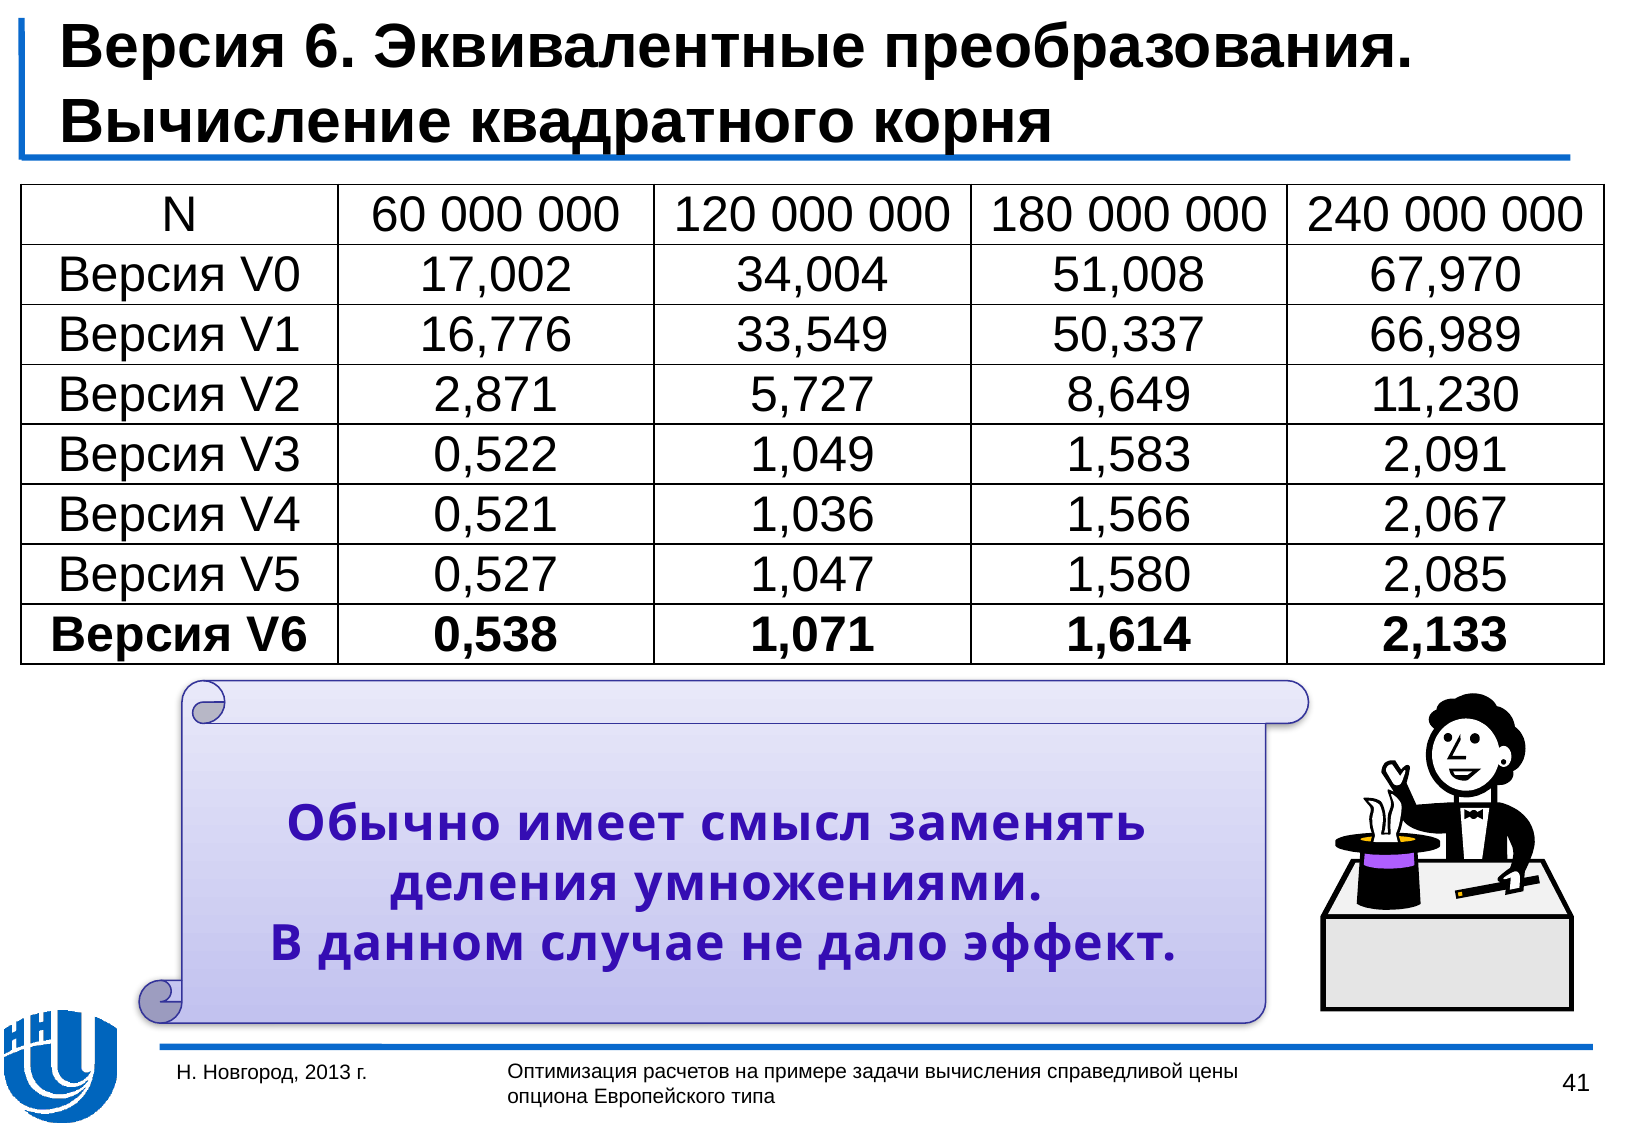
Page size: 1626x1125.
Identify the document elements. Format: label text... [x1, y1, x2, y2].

table_cell 2,067 [1288, 485, 1603, 543]
table_cell 16,776 [339, 305, 653, 364]
table_cell Версия V6 [22, 605, 337, 663]
table_header 120 000 000 [655, 185, 970, 244]
table_cell Версия V0 [22, 245, 337, 304]
table_cell 5,727 [655, 365, 970, 423]
table_cell 0,527 [339, 545, 653, 603]
table_cell 1,049 [655, 425, 970, 483]
table_cell 2,091 [1288, 425, 1603, 483]
table_cell 50,337 [972, 305, 1286, 364]
table_cell 0,521 [339, 485, 653, 543]
table_cell 8,649 [972, 365, 1286, 423]
table_cell 2,085 [1288, 545, 1603, 603]
table_cell Версия V3 [22, 425, 337, 483]
table_cell 1,047 [655, 545, 970, 603]
table_cell 2,871 [339, 365, 653, 423]
picture [1320, 692, 1575, 1012]
picture [4, 1010, 117, 1123]
title Версия 6. Эквивалентные преобразования. Вычисление квадратного корня [44, 34, 1593, 127]
table_cell 67,970 [1288, 245, 1603, 304]
table_cell 17,002 [339, 245, 653, 304]
table_cell 2,133 [1288, 605, 1603, 663]
table_cell 1,614 [972, 605, 1286, 663]
table_cell 51,008 [972, 245, 1286, 304]
table_cell 66,989 [1288, 305, 1603, 364]
table_cell 1,583 [972, 425, 1286, 483]
table_cell Версия V4 [22, 485, 337, 543]
text_box Обычно имеет смысл заменять деления умножениями. В данном случае не дало эффект. [138, 679, 1310, 1024]
table_cell Версия V2 [22, 365, 337, 423]
table_cell 0,538 [339, 605, 653, 663]
table_cell Версия V5 [22, 545, 337, 603]
table_cell 33,549 [655, 305, 970, 364]
table_cell 34,004 [655, 245, 970, 304]
table_header N [22, 185, 337, 244]
table_cell 1,566 [972, 485, 1286, 543]
table_cell 11,230 [1288, 365, 1603, 423]
table_header 180 000 000 [972, 185, 1286, 244]
table_header 240 000 000 [1288, 185, 1603, 244]
table_header 60 000 000 [339, 185, 653, 244]
table_cell 1,580 [972, 545, 1286, 603]
table_cell 1,071 [655, 605, 970, 663]
table_cell 1,036 [655, 485, 970, 543]
table_cell 0,522 [339, 425, 653, 483]
table_cell Версия V1 [22, 305, 337, 364]
